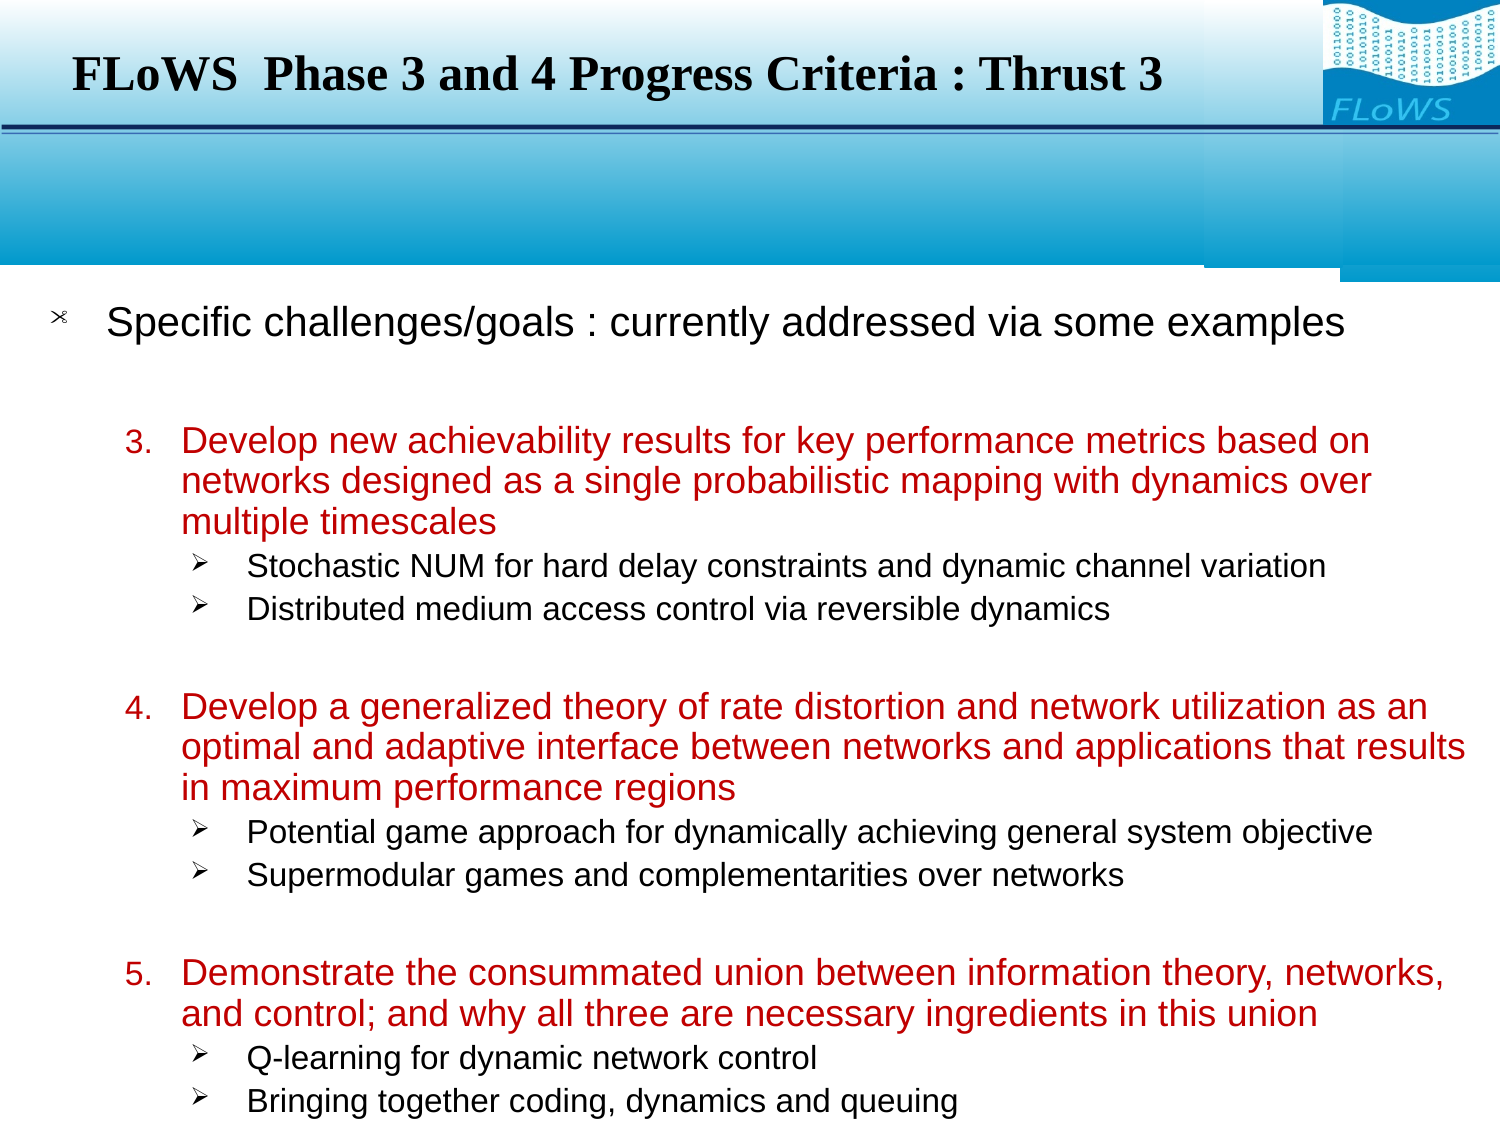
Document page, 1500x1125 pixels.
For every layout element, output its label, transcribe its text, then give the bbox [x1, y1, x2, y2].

picture [1323, 3, 1500, 86]
title FLoWS Phase 3 and 4 Progress Criteria : Thrust 3 [71, 32, 1384, 118]
picture [1399, 99, 1406, 119]
picture [1386, 107, 1392, 118]
list Specific challenges/goals : currently addressed via some examples Develop new achievability results for key performance metrics based on networks designed as a single probabilistic mapping with dynamics over multiple timescales Stochastic NUM for hard delay constraints and dynamic channel variation Distributed medium access control via reversible dynamics Develop a generalized theory of rate distortion and network utilization as an optimal and adaptive interface between networks and applications that results in maximum performance regions Potential game approach for dynamically achieving general system objective Supermodular games and complementarities over networks Demonstrate the consummated union between information theory, networks, and control; and why all three are necessary ingredients in this union Q-learning for dynamic network control Bringing together coding, dynamics and queuing [49, 173, 1471, 1125]
picture [1443, 109, 1448, 118]
picture [1414, 99, 1420, 119]
